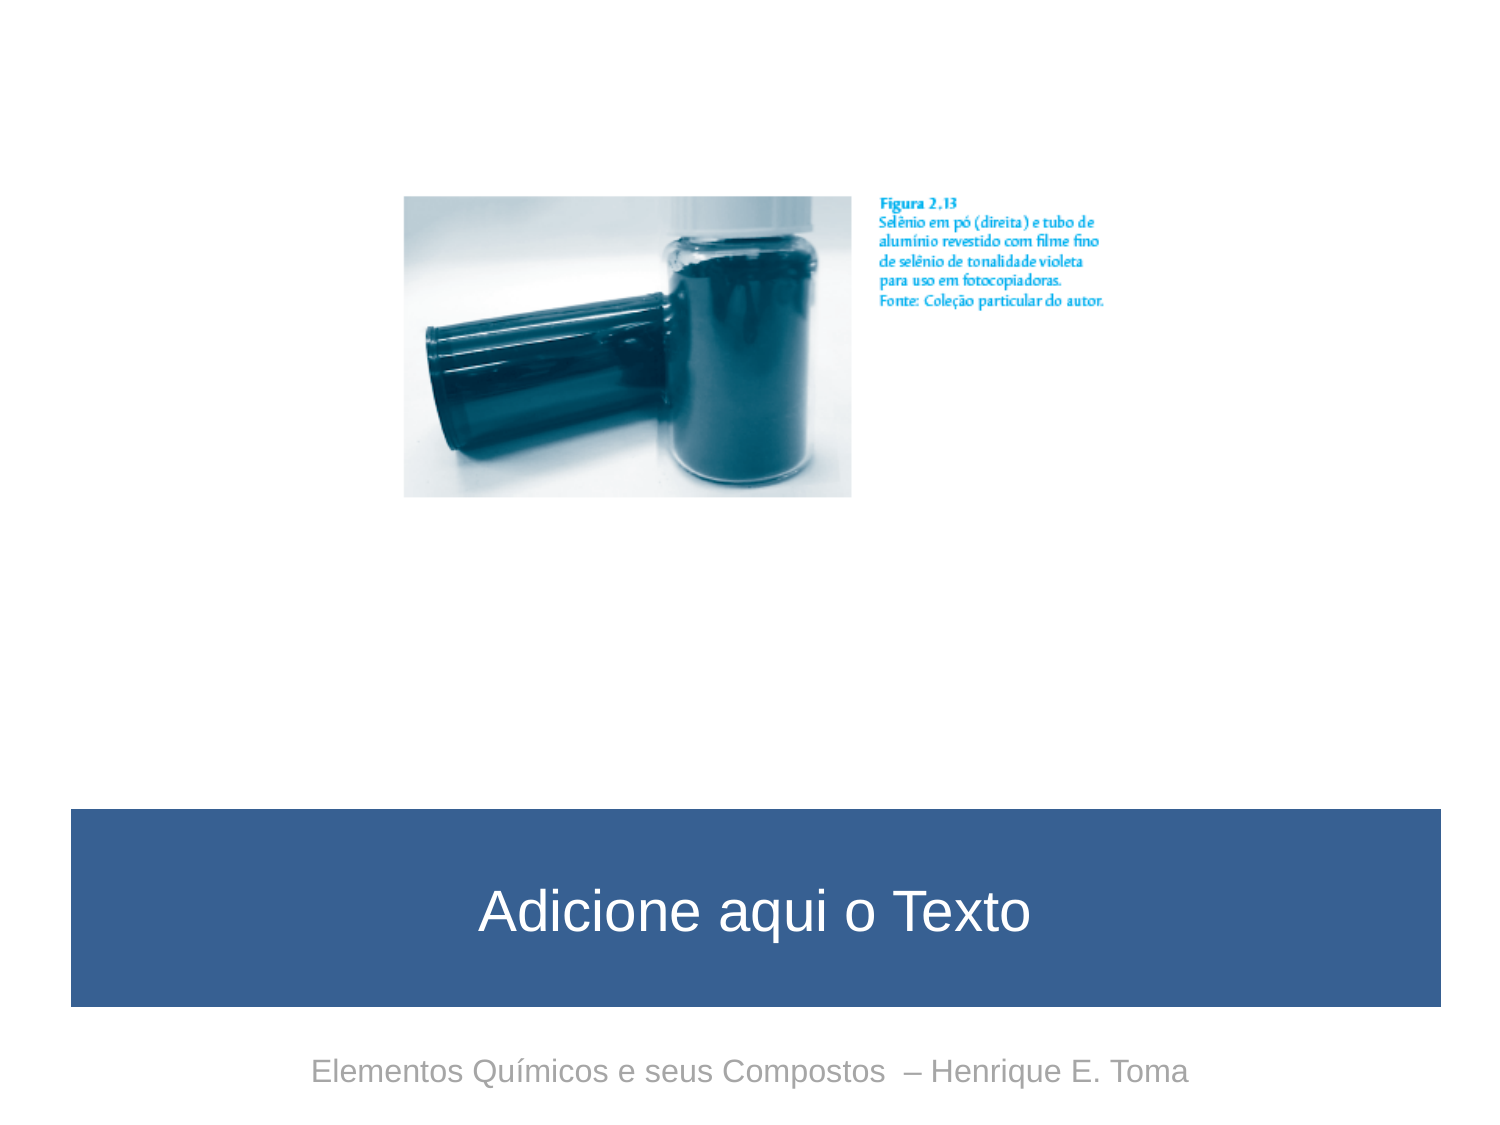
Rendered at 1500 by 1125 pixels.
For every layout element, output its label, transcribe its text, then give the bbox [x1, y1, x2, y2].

picture [387, 184, 1124, 507]
text_box Adicione aqui o Texto [70, 808, 1442, 1008]
footer Elementos Químicos e seus Compostos – Henrique E. Toma [0, 1042, 1500, 1103]
